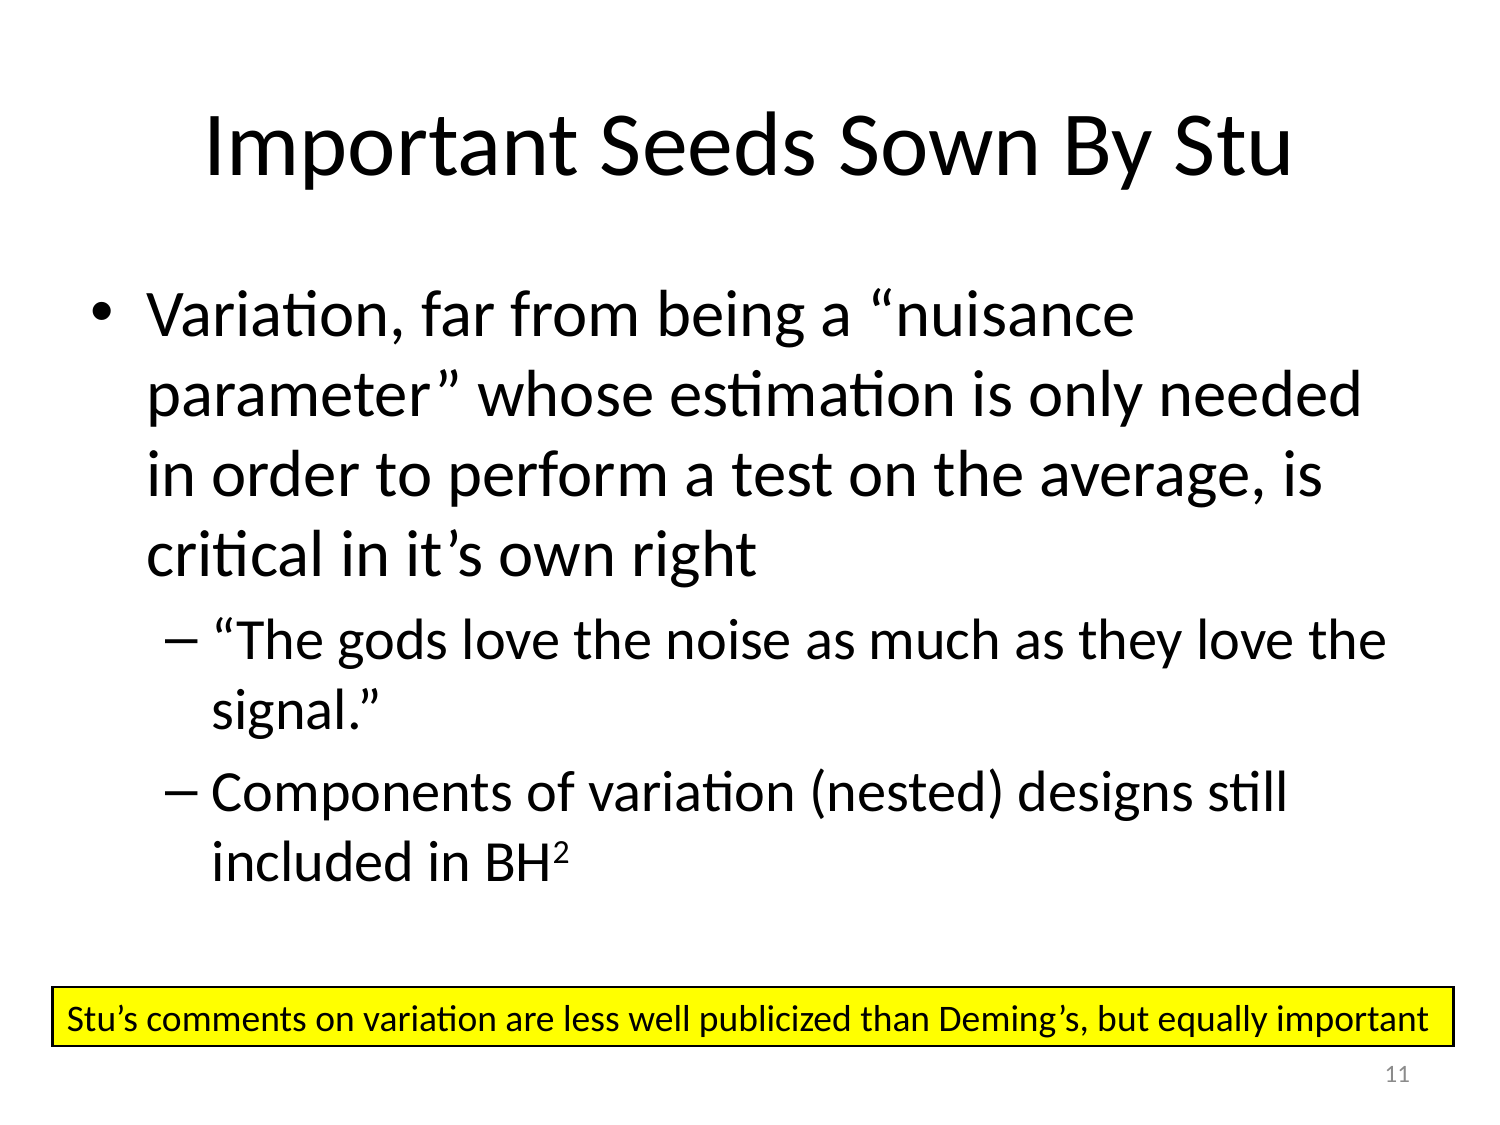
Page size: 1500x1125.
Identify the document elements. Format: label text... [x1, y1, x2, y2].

text_box Stu’s comments on variation are less well publicized than Deming’s, but equally important [52, 986, 1454, 1046]
list Variation, far from being a “nuisance parameter” whose estimation is only needed in order to perform a test on the average, is critical in it’s own right “The gods love the noise as much as they love the signal.” Components of variation (nested) designs still included in BH2 [75, 262, 1425, 986]
title Important Seeds Sown By Stu [75, 45, 1425, 233]
slide_number 11 [1074, 1042, 1425, 1103]
